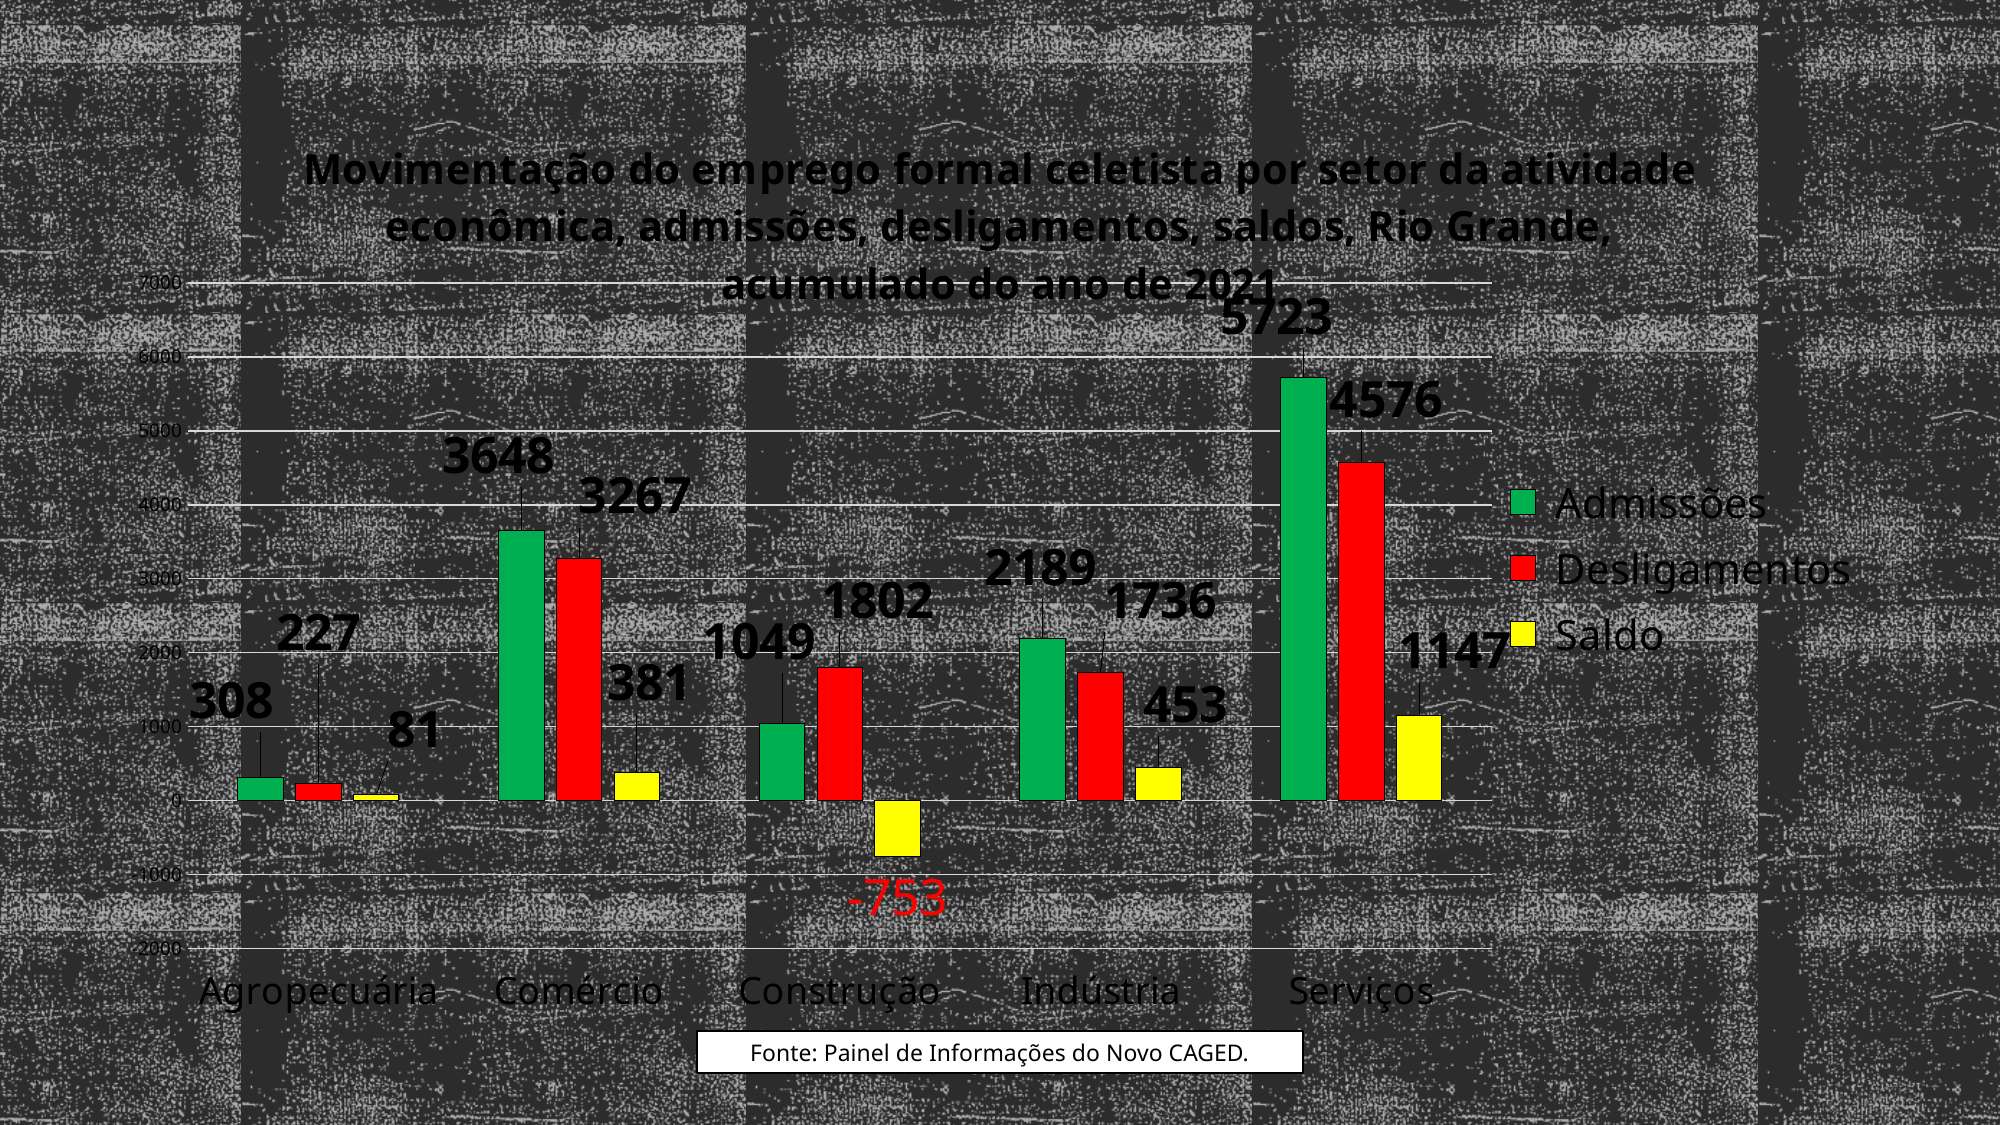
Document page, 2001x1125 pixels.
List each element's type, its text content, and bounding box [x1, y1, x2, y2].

text_box Fonte: Painel de Informações do Novo CAGED. [696, 1038, 1304, 1074]
chart [111, 100, 1889, 1036]
text_box [0, 0, 2000, 1125]
